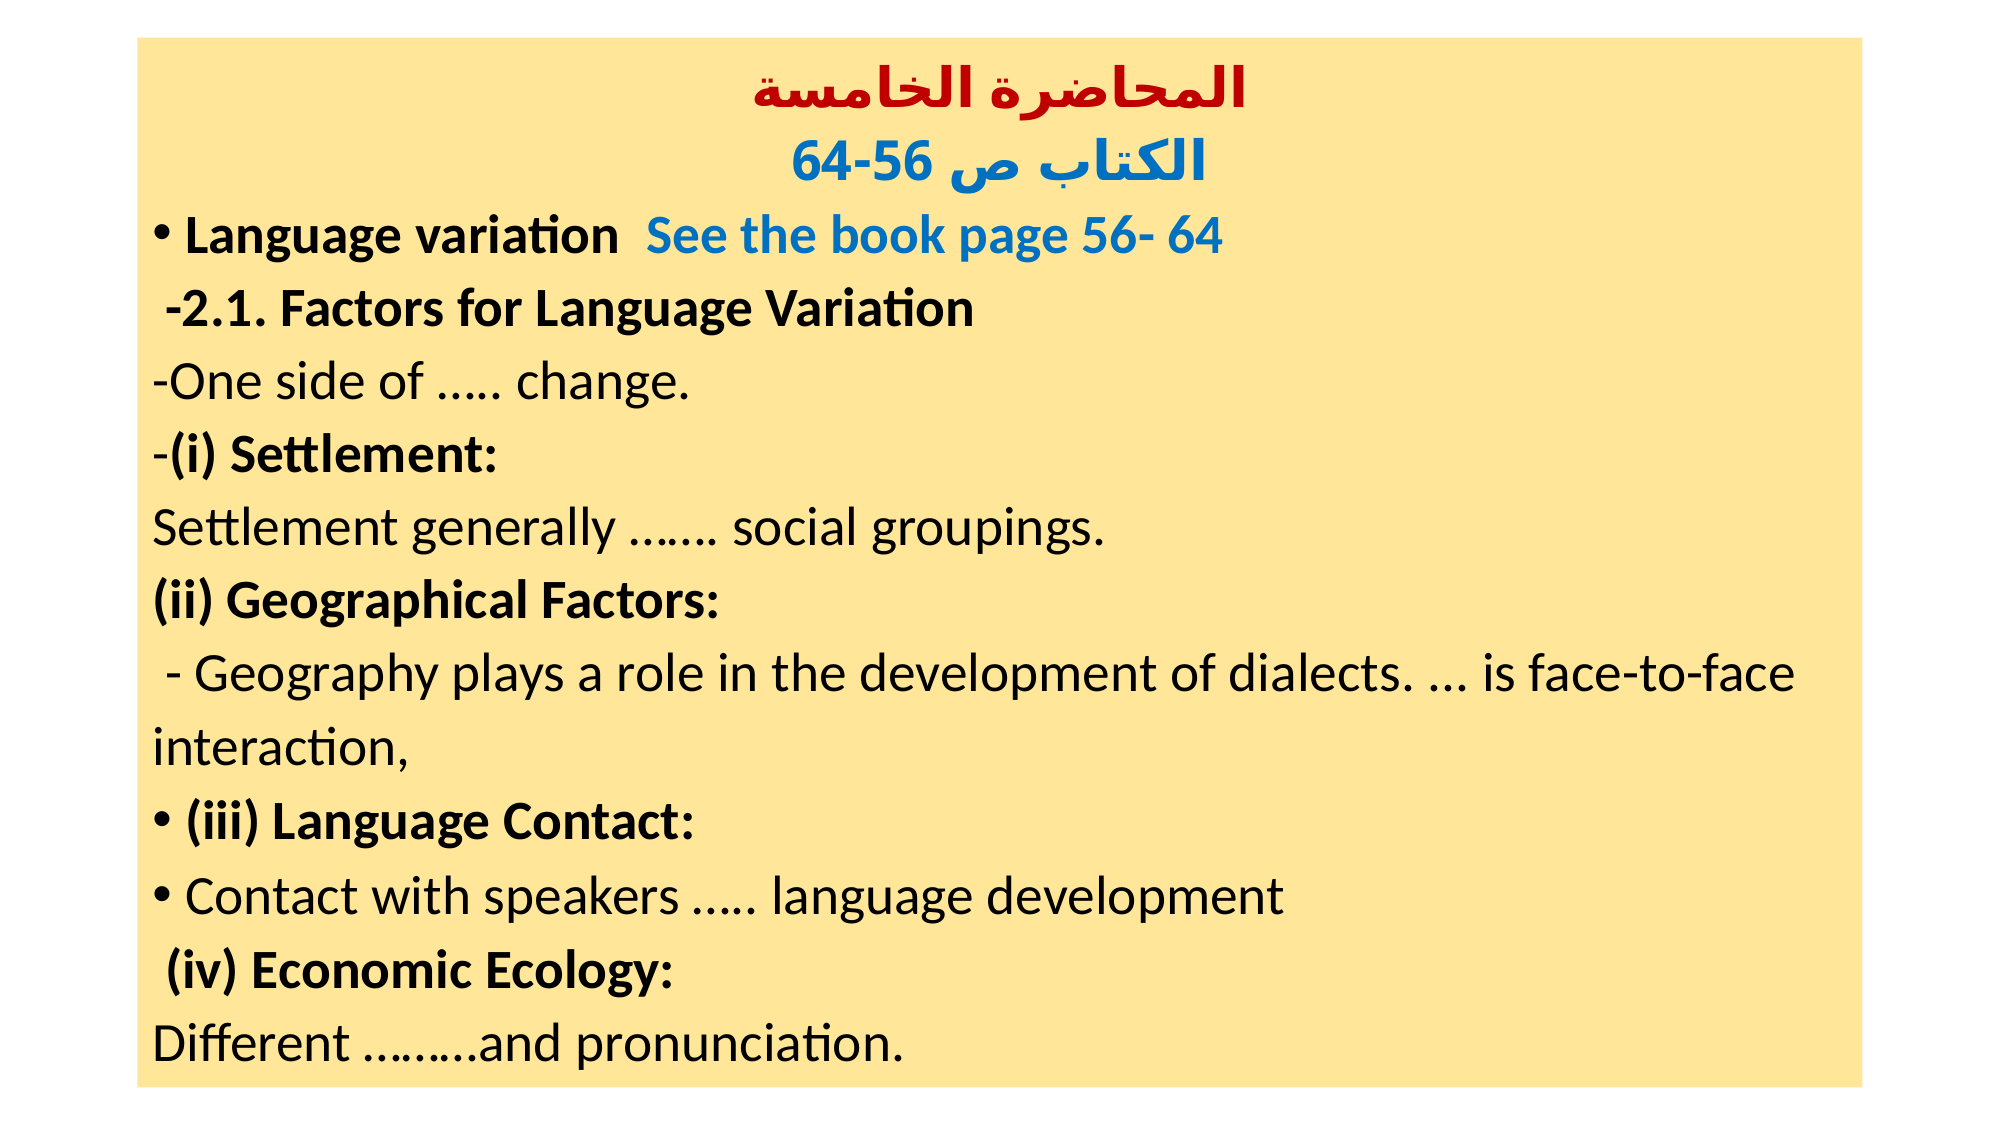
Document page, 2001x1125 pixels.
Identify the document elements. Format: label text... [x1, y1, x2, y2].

list المحاضرة الخامسة الكتاب ص 56-64 Language variation See the book page 56- 64 -2.1. Factors for Language Variation -One side of ….. change. -(i) Settlement: Settlement generally ……. social groupings. (ii) Geographical Factors: - Geography plays a role in the development of dialects. ... is face-to-face interaction, (iii) Language Contact: Contact with speakers ….. language development (iv) Economic Ecology: Different ………and pronunciation. [137, 37, 1863, 1088]
